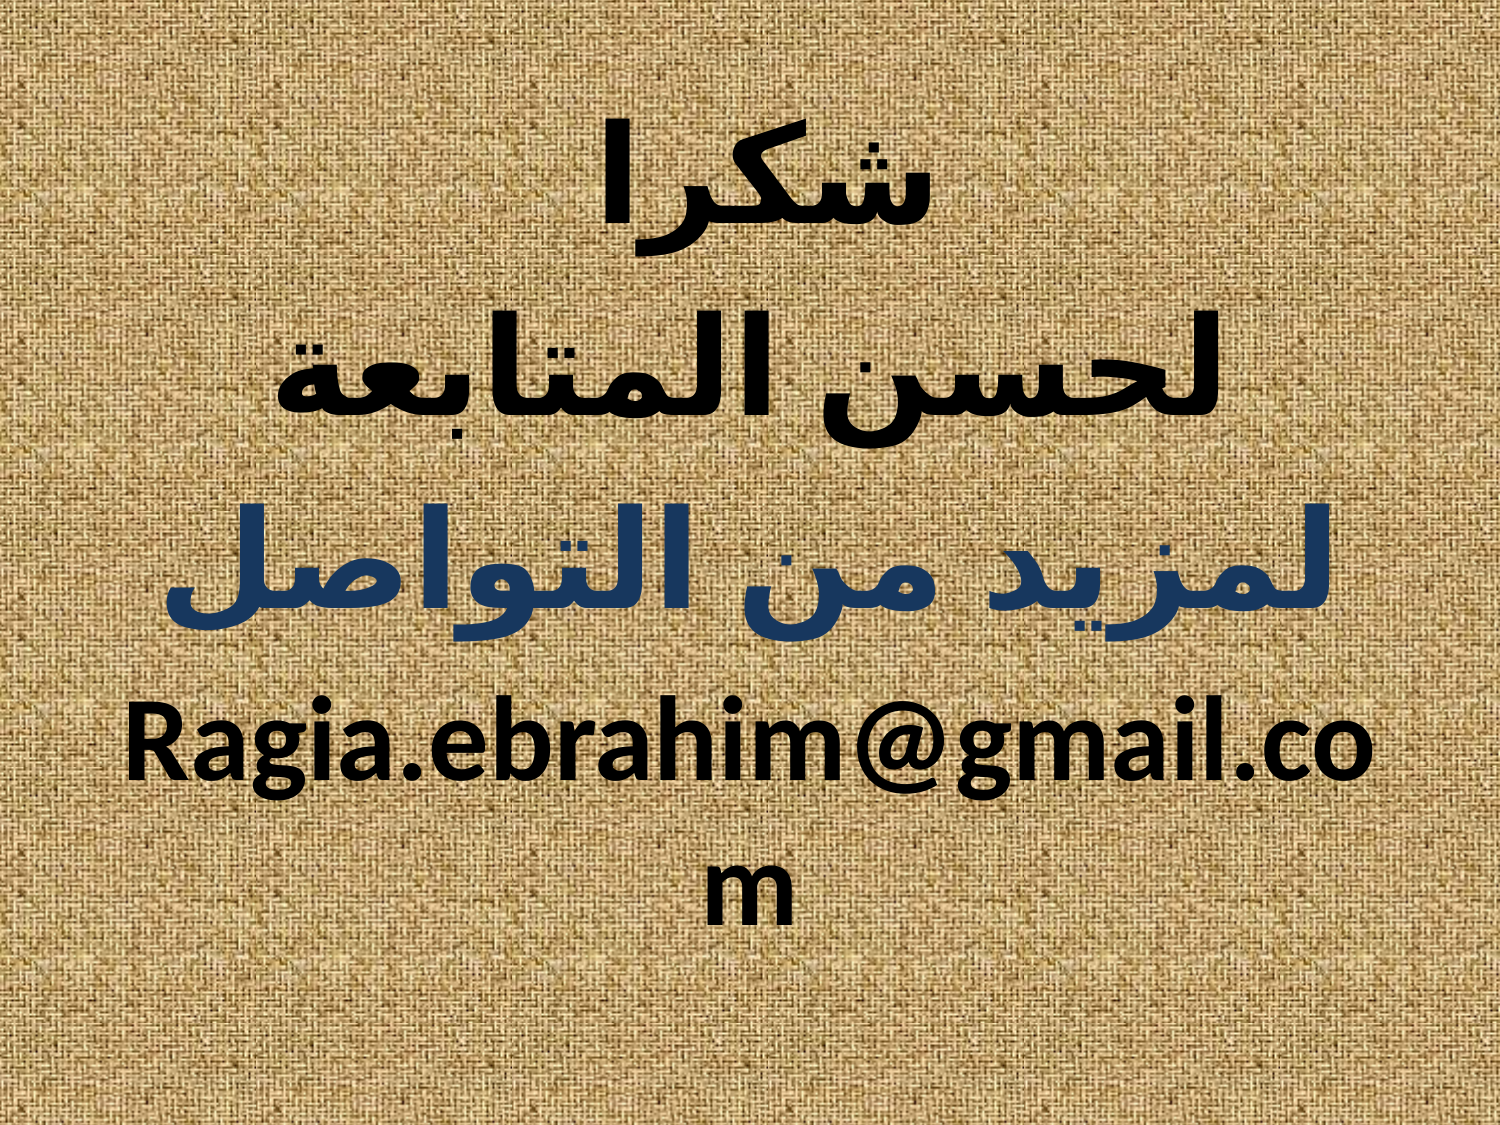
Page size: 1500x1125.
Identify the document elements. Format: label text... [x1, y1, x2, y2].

picture [0, 0, 1500, 1125]
list شكرا لحسن المتابعة لمزيد من التواصل Ragia.ebrahim@gmail.com [75, 78, 1425, 1005]
